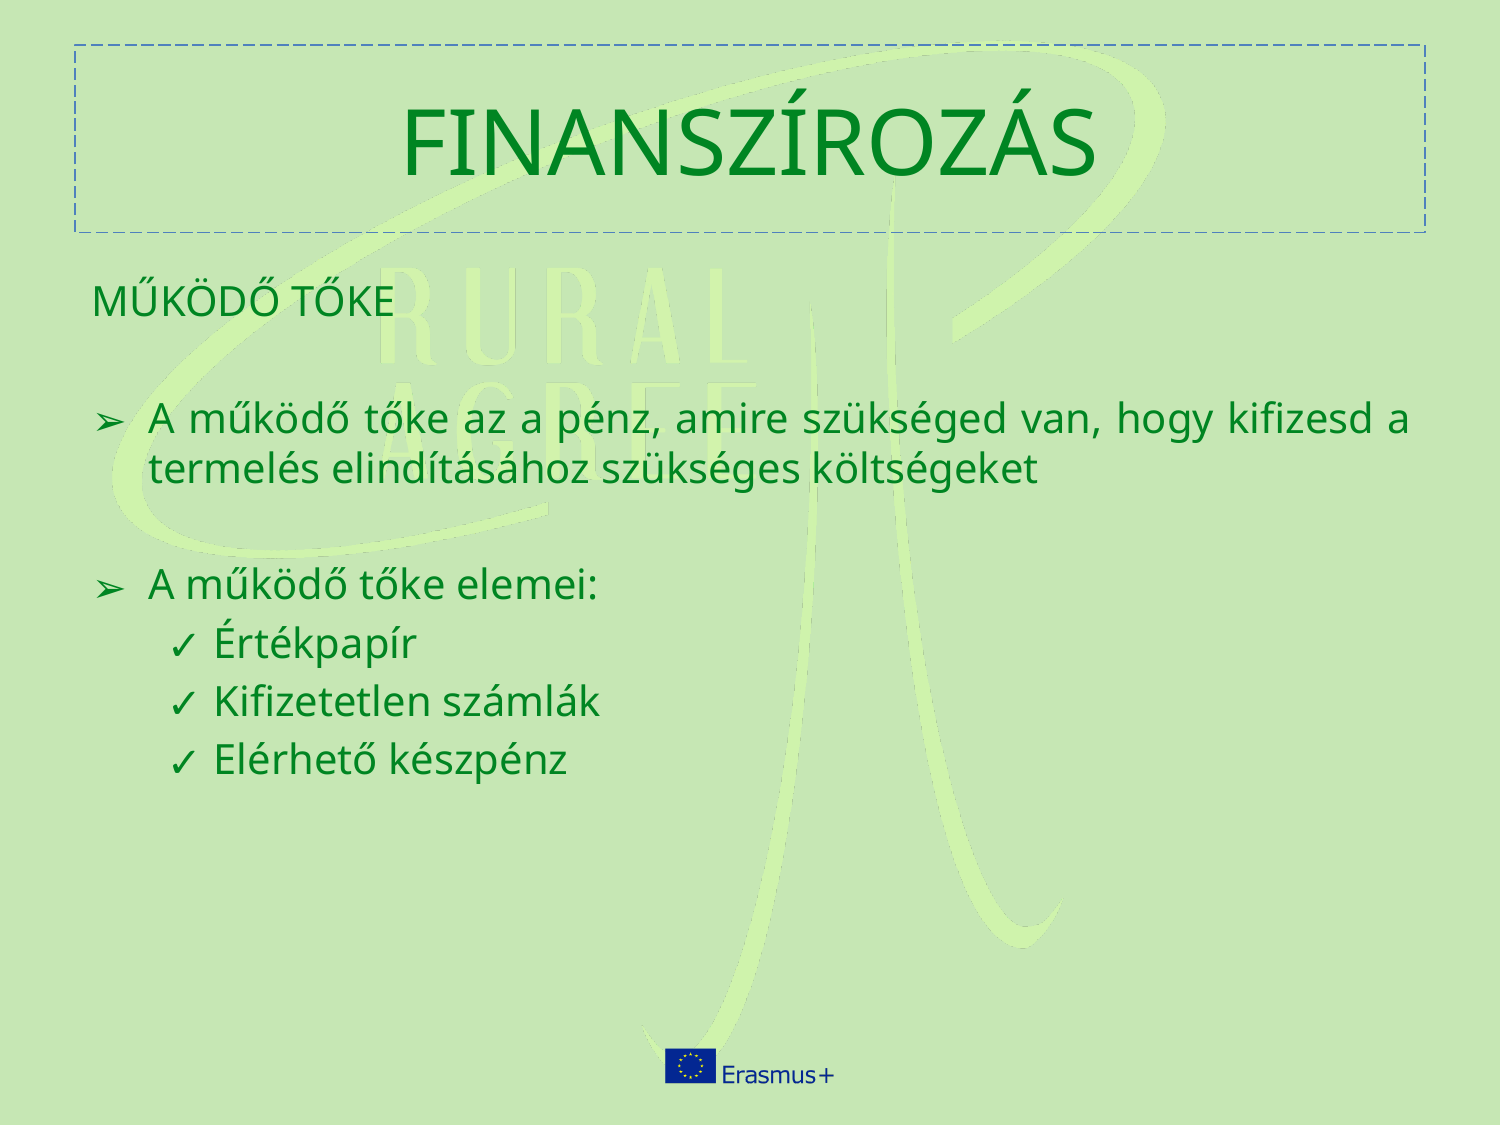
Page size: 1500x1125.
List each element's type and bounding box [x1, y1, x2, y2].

picture [76, 21, 1424, 1100]
